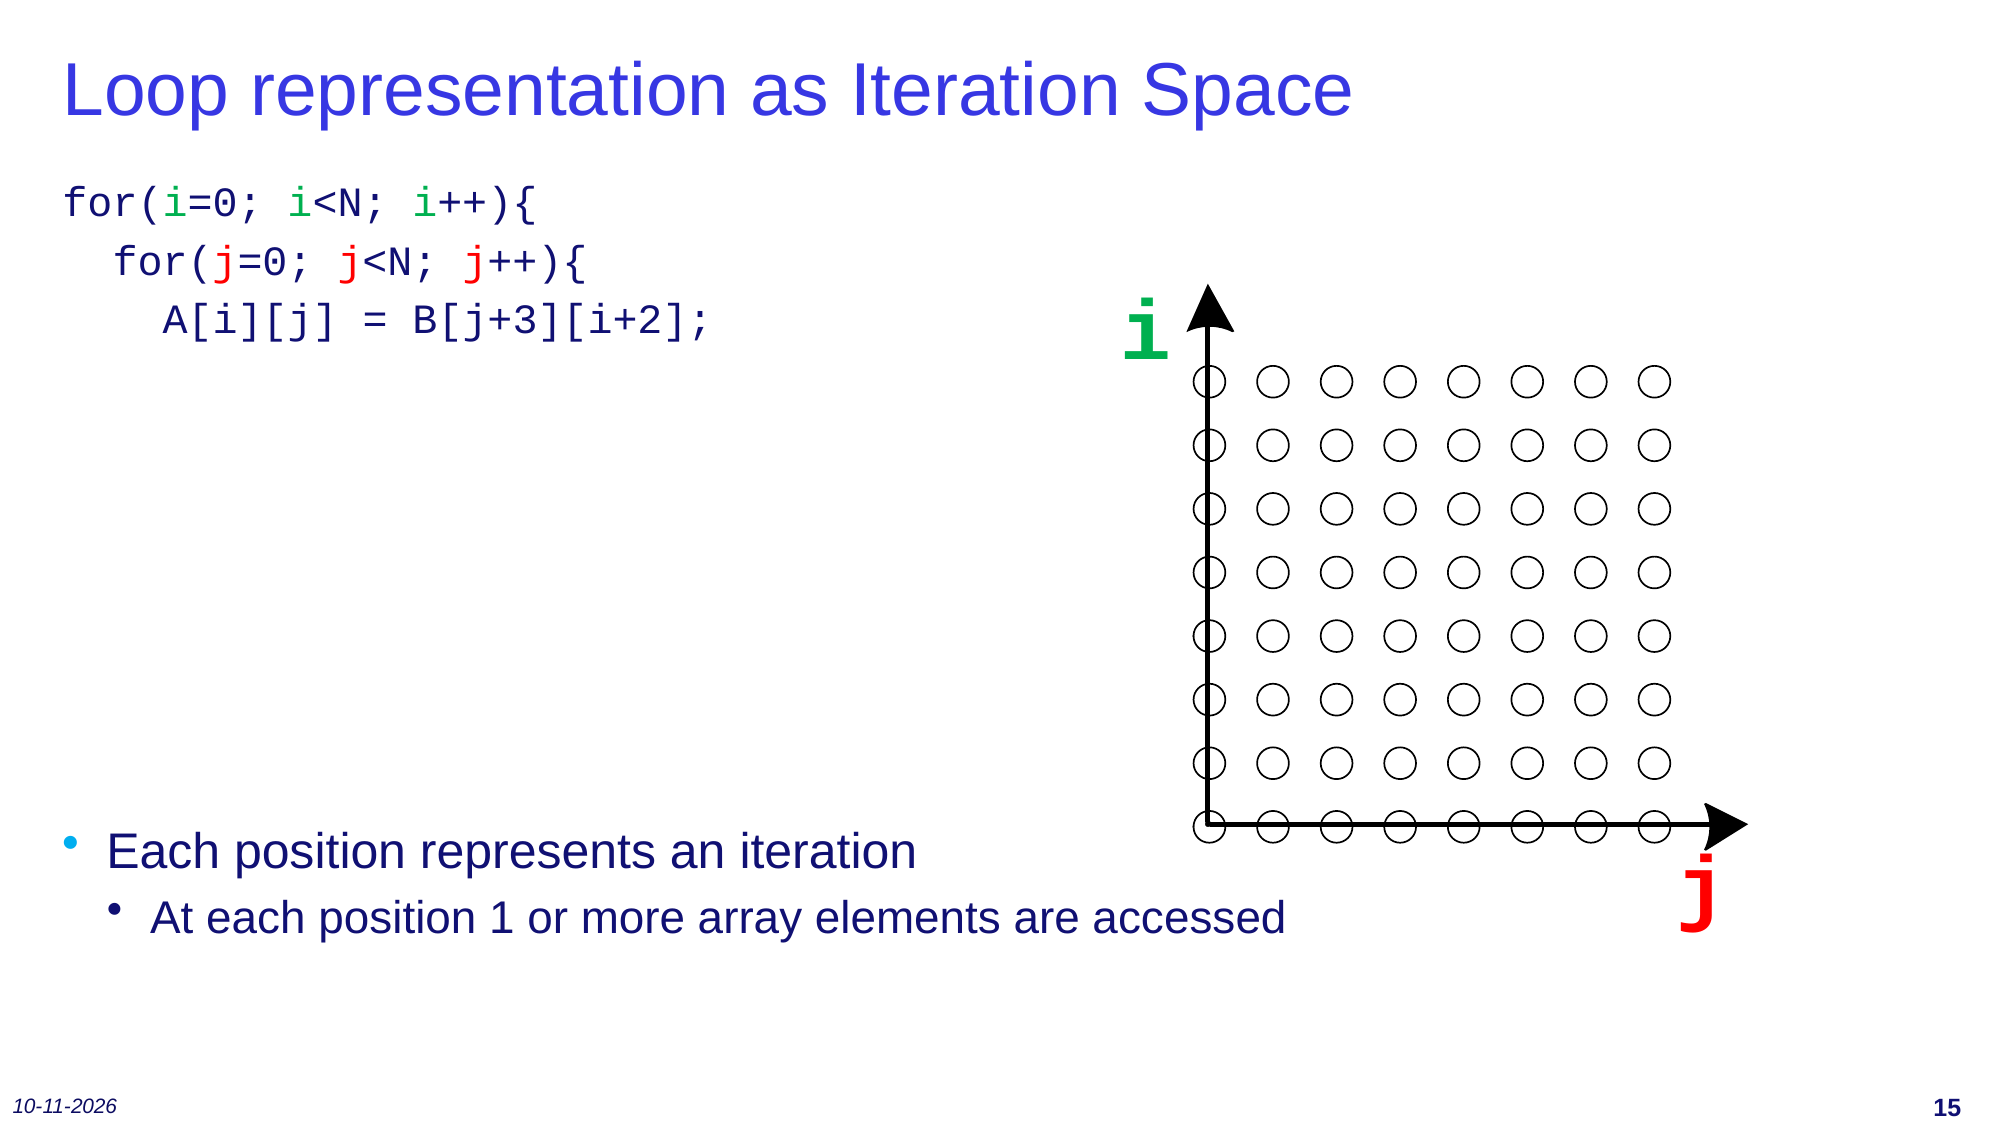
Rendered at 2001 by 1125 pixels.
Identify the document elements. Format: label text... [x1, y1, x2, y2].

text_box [1112, 262, 1758, 950]
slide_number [12, 1086, 247, 1125]
list for(i=0; i<N; i++){ for(j=0; j<N; j++){ A[i][j] = B[j+3][i+2]; Each position represents an iteration At each position 1 or more array elements are accessed [62, 174, 1951, 1063]
title Loop representation as Iteration Space [62, 12, 1951, 160]
slide_number 14 [1933, 1087, 2000, 1125]
